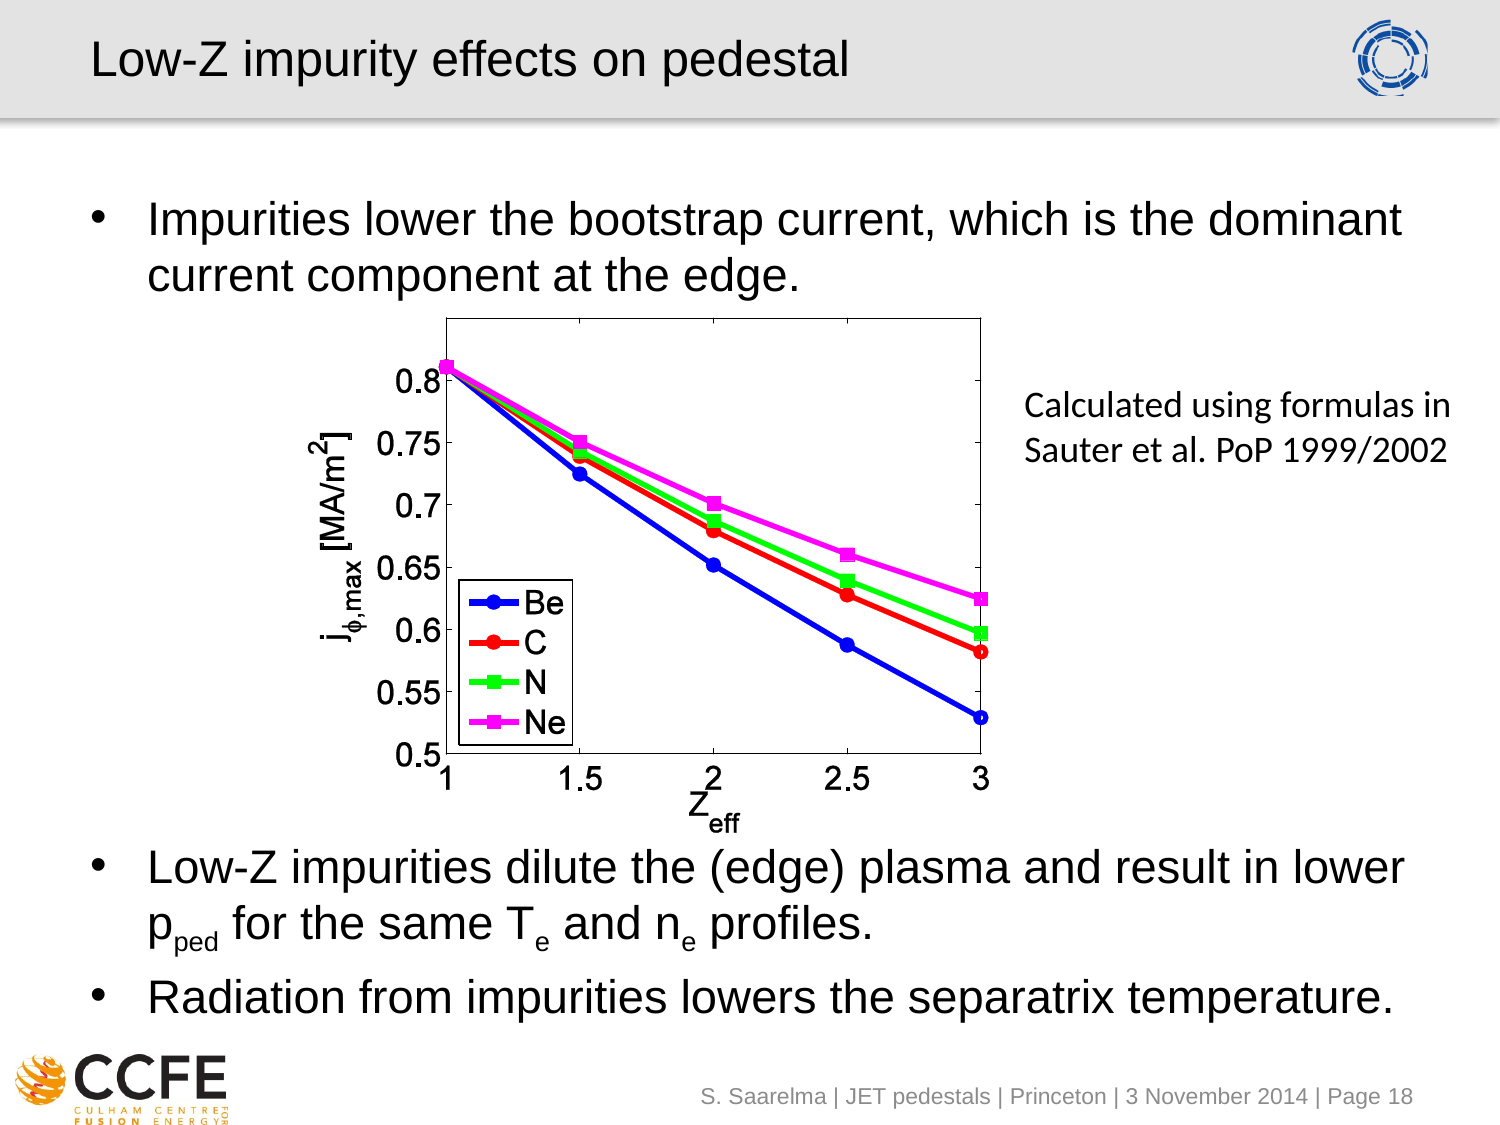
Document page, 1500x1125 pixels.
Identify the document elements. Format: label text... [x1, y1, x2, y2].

text_box Calculated using formulas in Sauter et al. PoP 1999/2002 [1058, 372, 1467, 478]
picture [301, 275, 1053, 839]
footer S. Saarelma | JET pedestals | Princeton | 3 November 2014 | Page 18 [76, 1073, 1429, 1118]
picture [15, 1054, 228, 1125]
list Impurities lower the bootstrap current, which is the dominant current component at the edge. Low-Z impurities dilute the (edge) plasma and result in lower pped for the same Te and ne profiles. Radiation from impurities lowers the separatrix temperature. [75, 180, 1425, 1035]
title Low-Z impurity effects on pedestal [75, 0, 1025, 130]
